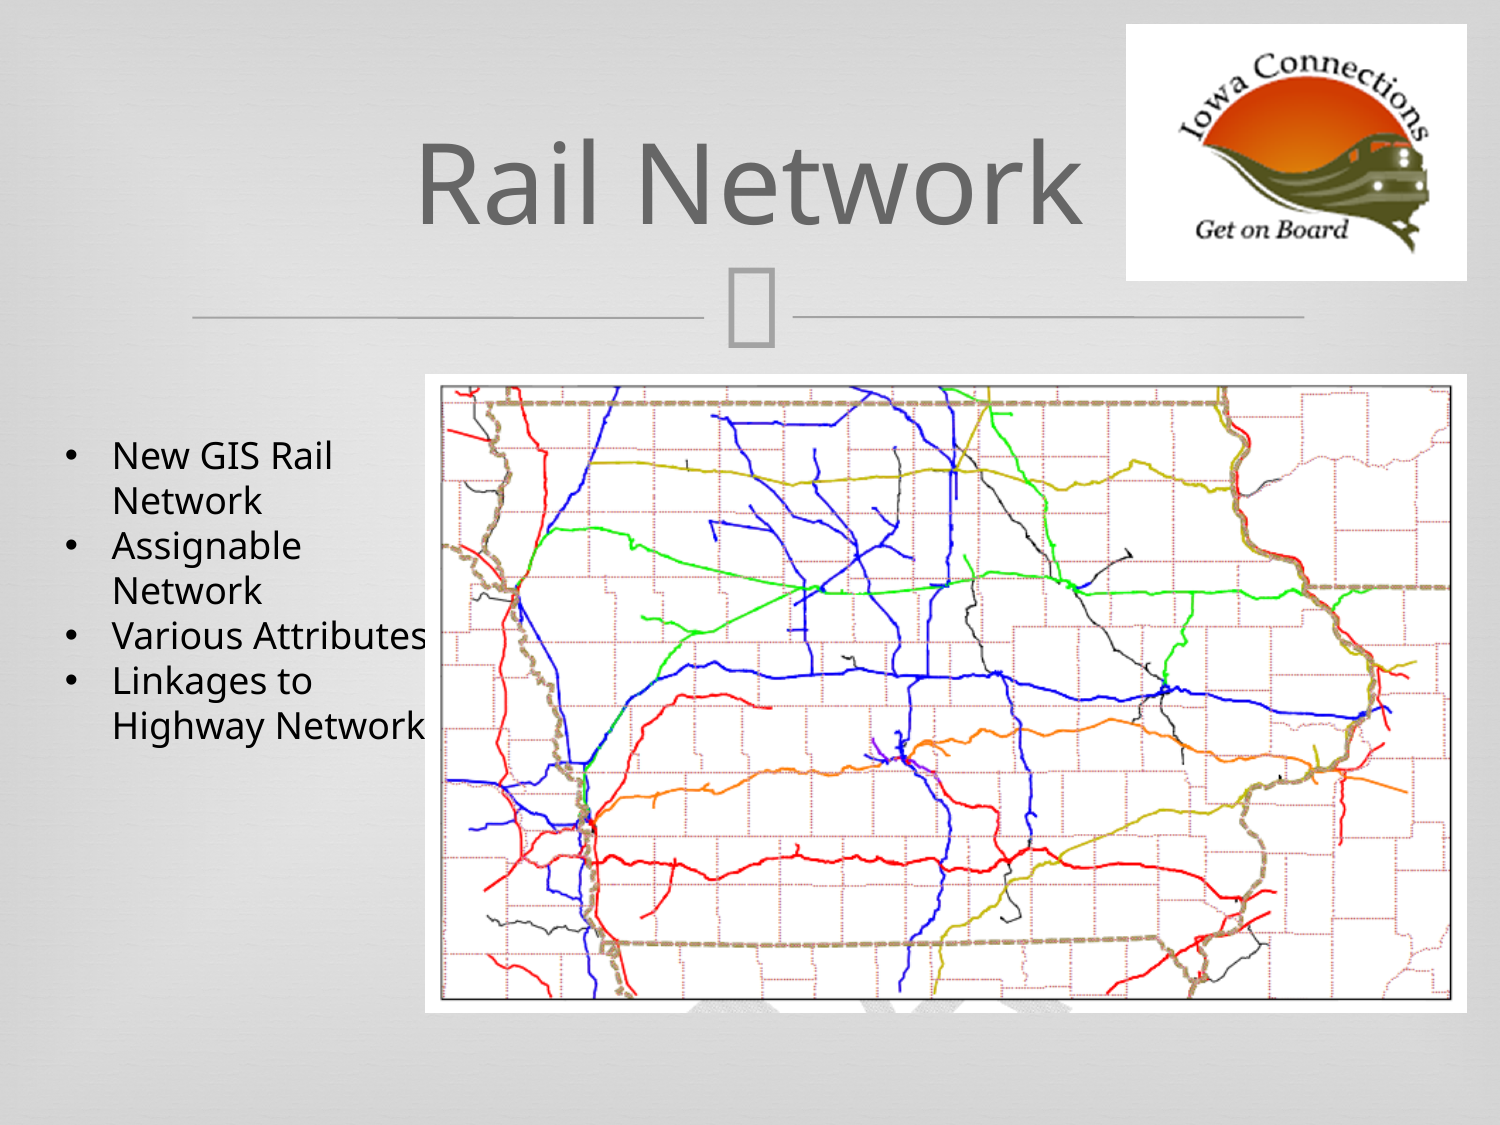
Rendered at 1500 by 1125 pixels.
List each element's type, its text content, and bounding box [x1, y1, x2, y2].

title Rail Network [112, 93, 1120, 267]
picture [424, 374, 1468, 1013]
text_box New GIS Rail Network Assignable Network Various Attributes Linkages to Highway Network [50, 424, 418, 800]
picture [1126, 24, 1468, 281]
